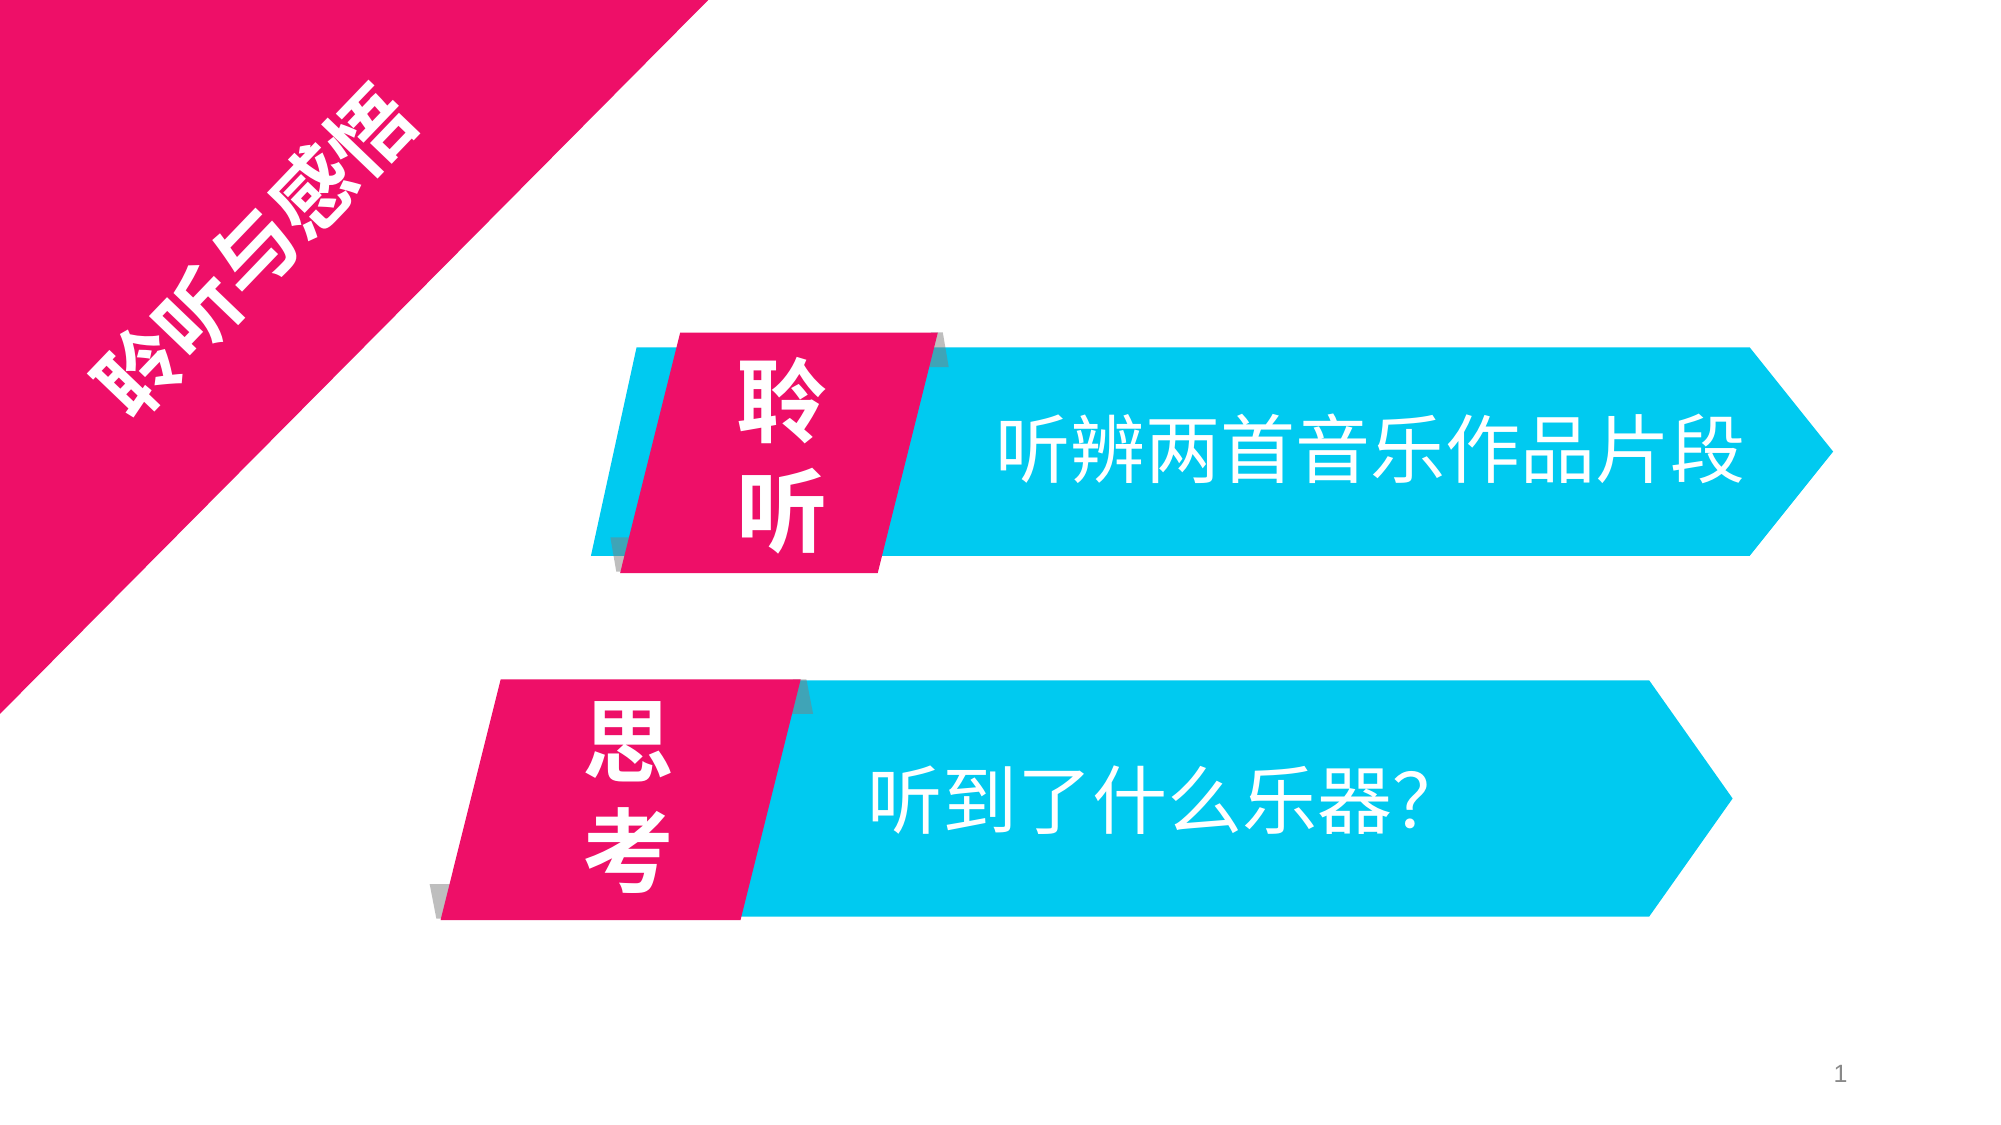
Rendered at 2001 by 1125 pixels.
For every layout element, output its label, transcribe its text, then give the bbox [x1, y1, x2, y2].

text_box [457, 332, 1967, 574]
text_box [0, 0, 709, 714]
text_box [256, 679, 1967, 921]
slide_number 1 [1412, 1042, 1863, 1103]
text_box 聆听与感悟 [0, 0, 516, 521]
